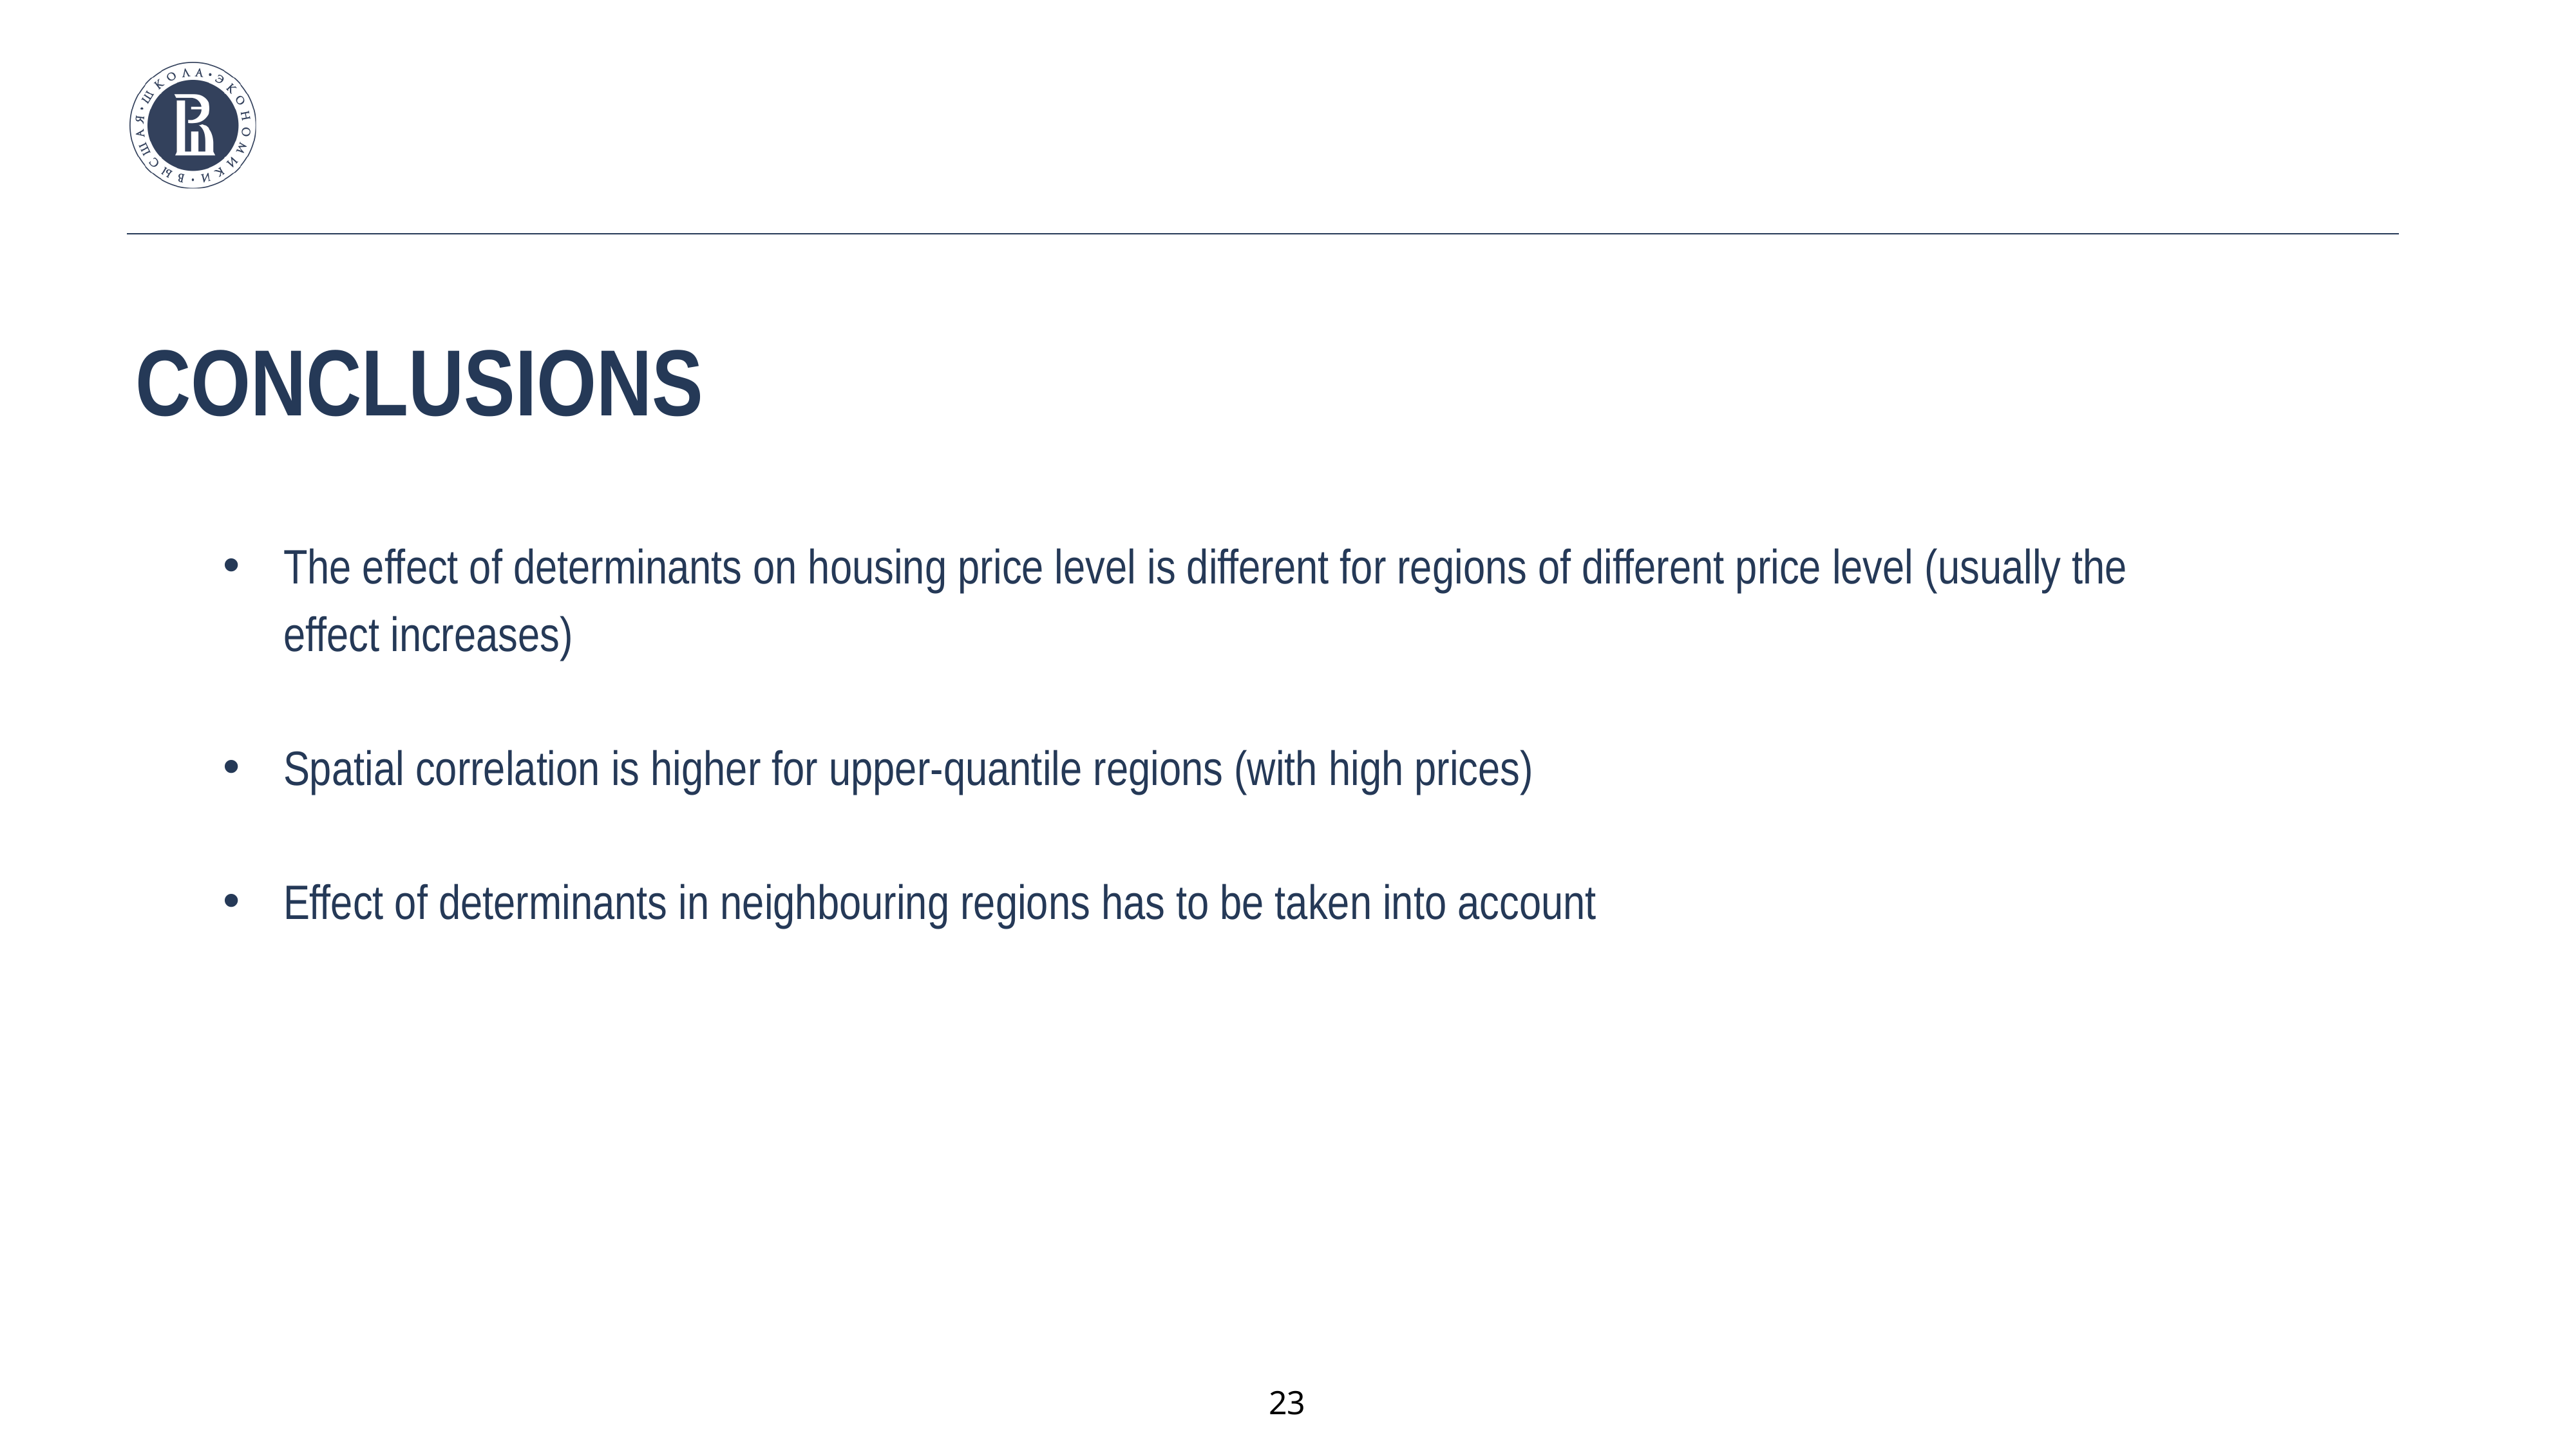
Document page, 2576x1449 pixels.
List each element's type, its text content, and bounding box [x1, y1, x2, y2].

text_box Conclusions [128, 314, 2576, 559]
slide_number 23 [1260, 1374, 1314, 1429]
picture [129, 62, 256, 189]
text_box The effect of determinants on housing price level is different for regions of different price level (usually the effect increases) Spatial correlation is higher for upper-quantile regions (with high prices) Effect of determinants in neighbouring regions has to be taken into account [215, 518, 2148, 1273]
